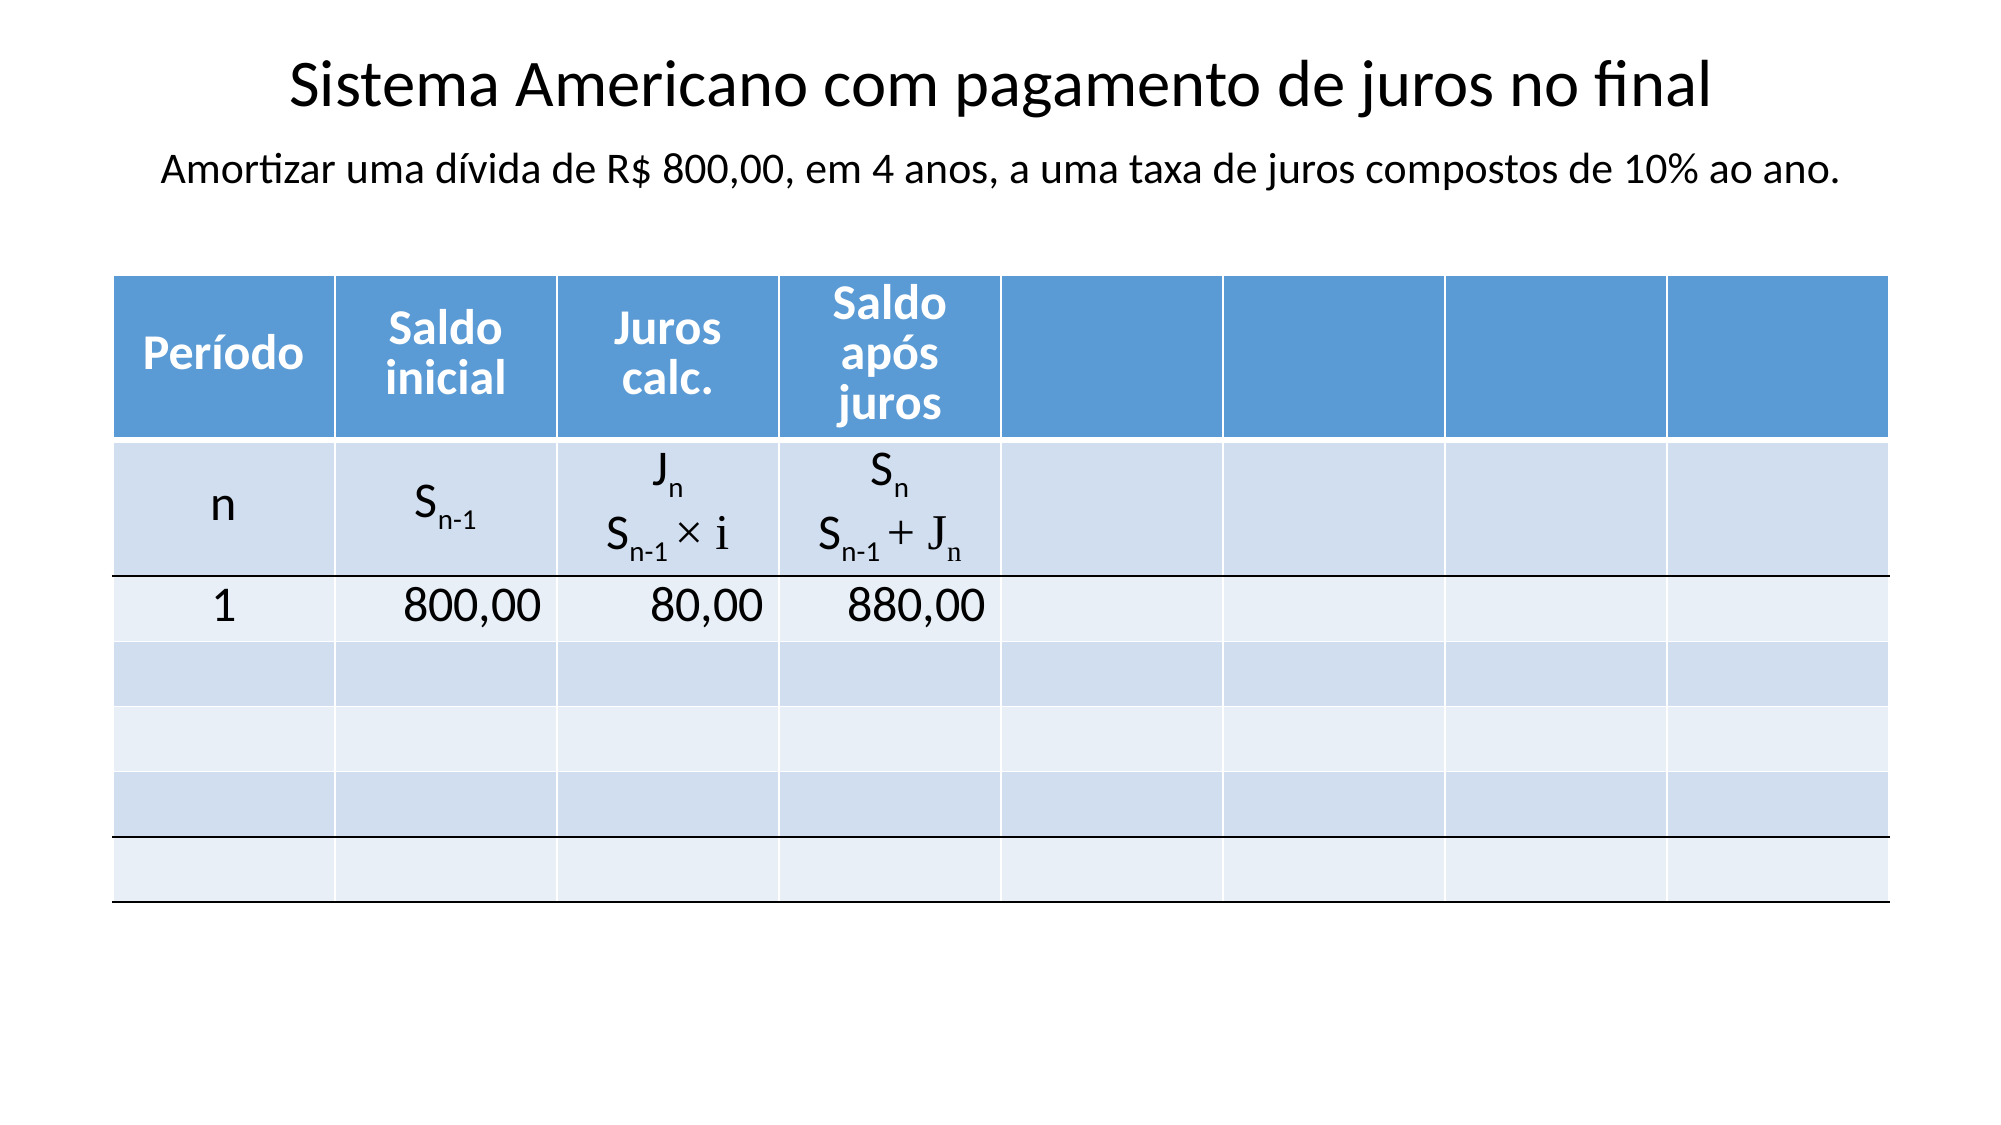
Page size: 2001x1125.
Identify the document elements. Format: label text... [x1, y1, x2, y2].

table_cell [1002, 772, 1222, 836]
table_cell [780, 707, 1000, 771]
table_header Saldo inicial [336, 276, 556, 437]
table_cell 80,00 [558, 577, 778, 641]
table_header [1224, 276, 1444, 437]
table_cell [558, 838, 778, 901]
table_cell Jn Sn-1 × i [558, 443, 778, 575]
table_cell [1668, 642, 1888, 706]
table_cell [1224, 577, 1444, 641]
table_cell [1668, 838, 1888, 901]
table_cell [1446, 577, 1666, 641]
table_cell [336, 772, 556, 836]
table_cell [1002, 707, 1222, 771]
table_cell [1224, 707, 1444, 771]
table_cell [1002, 443, 1222, 575]
table_cell [1446, 838, 1666, 901]
table_cell Sn-1 [336, 443, 556, 575]
table_cell [558, 772, 778, 836]
table_cell [1668, 772, 1888, 836]
title Sistema Americano com pagamento de juros no final Amortizar uma dívida de R$ 800,00, em 4 anos, a uma taxa de juros compostos de 10% ao ano. [17, 43, 1985, 261]
table_cell [1446, 642, 1666, 706]
table_cell [780, 838, 1000, 901]
table_cell [336, 707, 556, 771]
table_cell [1446, 772, 1666, 836]
table_cell [1668, 707, 1888, 771]
table_cell Sn Sn-1 + Jn [780, 443, 1000, 575]
table_header Período [114, 276, 334, 437]
table_cell [780, 772, 1000, 836]
table_cell [114, 772, 334, 836]
table_cell 1 [114, 577, 334, 641]
table_cell [1668, 577, 1888, 641]
table_cell [558, 707, 778, 771]
table_cell [114, 642, 334, 706]
table_cell [1002, 577, 1222, 641]
table_cell [1002, 642, 1222, 706]
table_cell [1668, 443, 1888, 575]
table_cell [336, 642, 556, 706]
table_cell [1002, 838, 1222, 901]
table_cell [780, 642, 1000, 706]
table_header Saldo após juros [780, 276, 1000, 437]
table_cell [1224, 838, 1444, 901]
table_cell [114, 838, 334, 901]
table_cell [558, 642, 778, 706]
table_cell [1224, 443, 1444, 575]
table_cell n [114, 443, 334, 575]
table_cell [336, 838, 556, 901]
table_cell [1446, 443, 1666, 575]
table_cell 800,00 [336, 577, 556, 641]
table_header [1446, 276, 1666, 437]
table_cell [1446, 707, 1666, 771]
table_header [1668, 276, 1888, 437]
table_cell 880,00 [780, 577, 1000, 641]
table_cell [1224, 772, 1444, 836]
table_header Juros calc. [558, 276, 778, 437]
table_cell [1224, 642, 1444, 706]
table_header [1002, 276, 1222, 437]
table_cell [114, 707, 334, 771]
